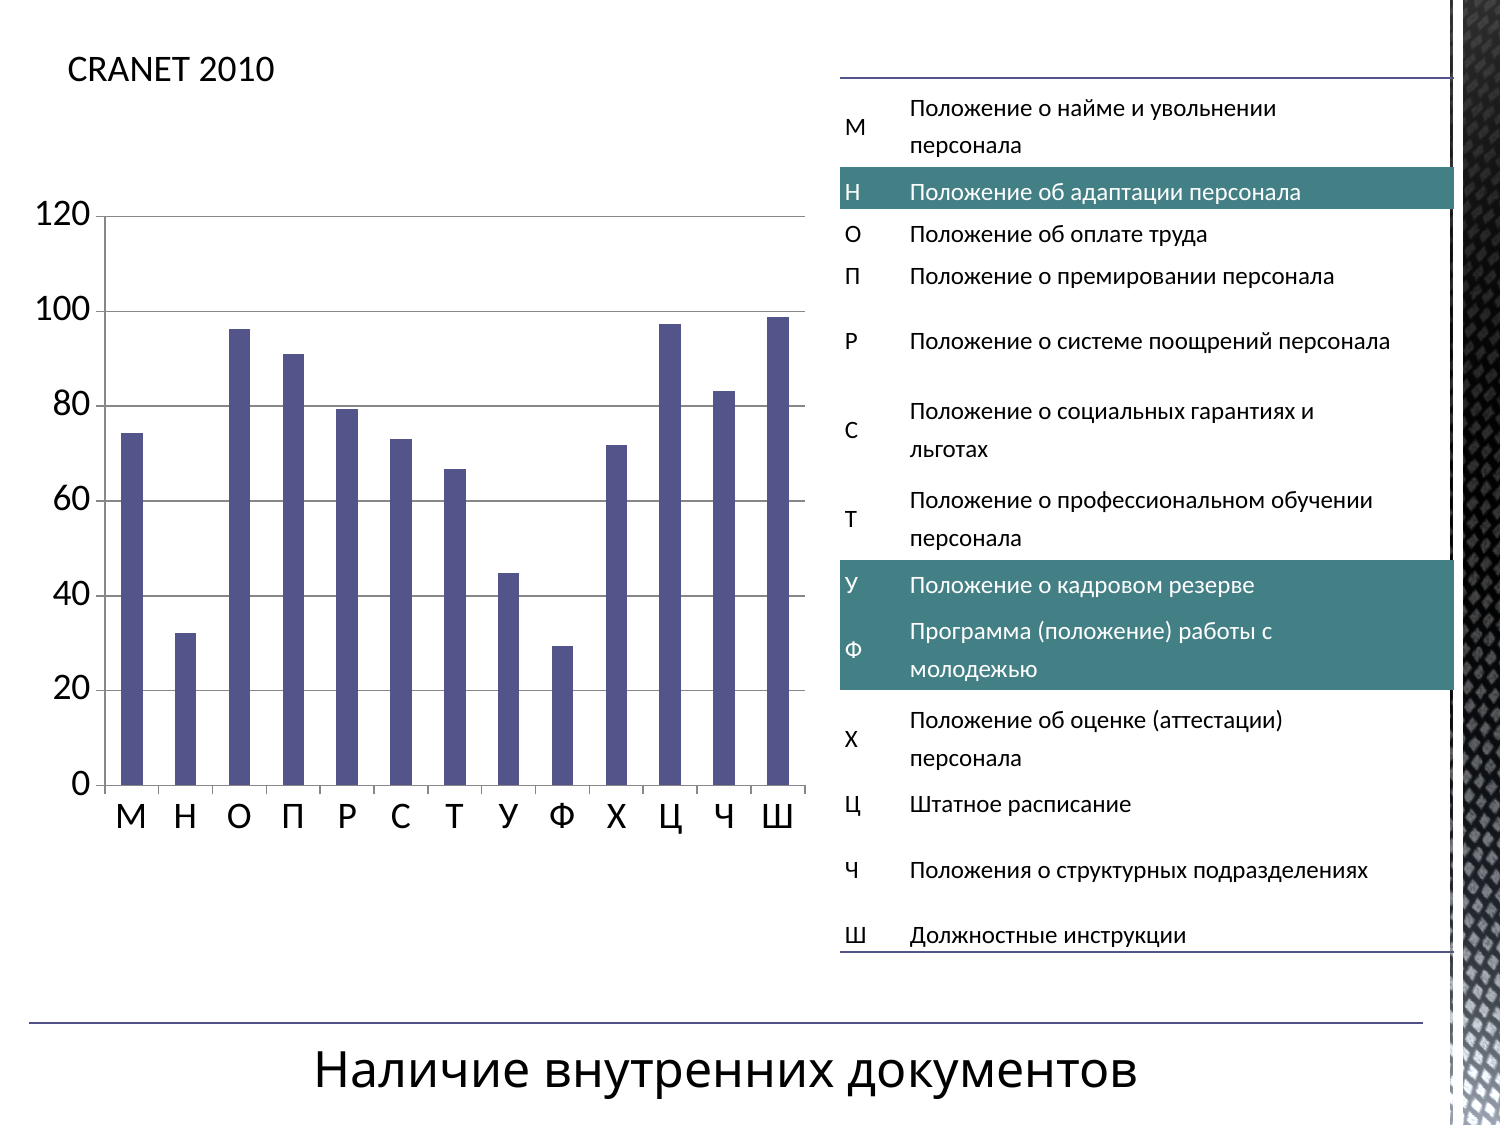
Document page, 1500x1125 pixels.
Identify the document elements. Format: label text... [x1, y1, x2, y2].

table_cell Штатное расписание [905, 779, 1454, 821]
table_cell Должностные инструкции [905, 910, 1454, 951]
picture [1447, 0, 1500, 1125]
table_cell Положение о системе поощрений персонала [905, 293, 1454, 382]
table_cell О [840, 209, 905, 251]
chart [17, 184, 822, 852]
table_cell У [840, 560, 905, 601]
table_cell Н [840, 167, 905, 209]
table_cell П [840, 251, 905, 293]
table_cell Ф [840, 601, 905, 690]
table_cell Положение об оплате труда [905, 209, 1454, 251]
table_cell Ш [840, 910, 905, 951]
table_cell Положение об адаптации персонала [905, 167, 1454, 209]
table_cell Р [840, 293, 905, 382]
table_header Положение о найме и увольнении персонала [905, 79, 1454, 167]
table_cell Положение об оценке (аттестации) персонала [905, 690, 1454, 779]
table_cell Положение о социальных гарантиях и льготах [905, 382, 1454, 471]
table_cell Положение о профессиональном обучении персонала [905, 471, 1454, 560]
table_cell Положение о премировании персонала [905, 251, 1454, 293]
table_cell Ч [840, 821, 905, 910]
table_header М [840, 79, 905, 167]
table_cell Т [840, 471, 905, 560]
table_cell Х [840, 690, 905, 779]
table_cell Положение о кадровом резерве [905, 560, 1454, 601]
table_cell С [840, 382, 905, 471]
text_box Наличие внутренних документов [298, 1032, 1154, 1105]
text_box CRANET 2010 [52, 36, 290, 97]
table_cell Положения о структурных подразделениях [905, 821, 1454, 910]
table_cell Программа (положение) работы с молодежью [905, 601, 1454, 690]
table_cell Ц [840, 779, 905, 821]
